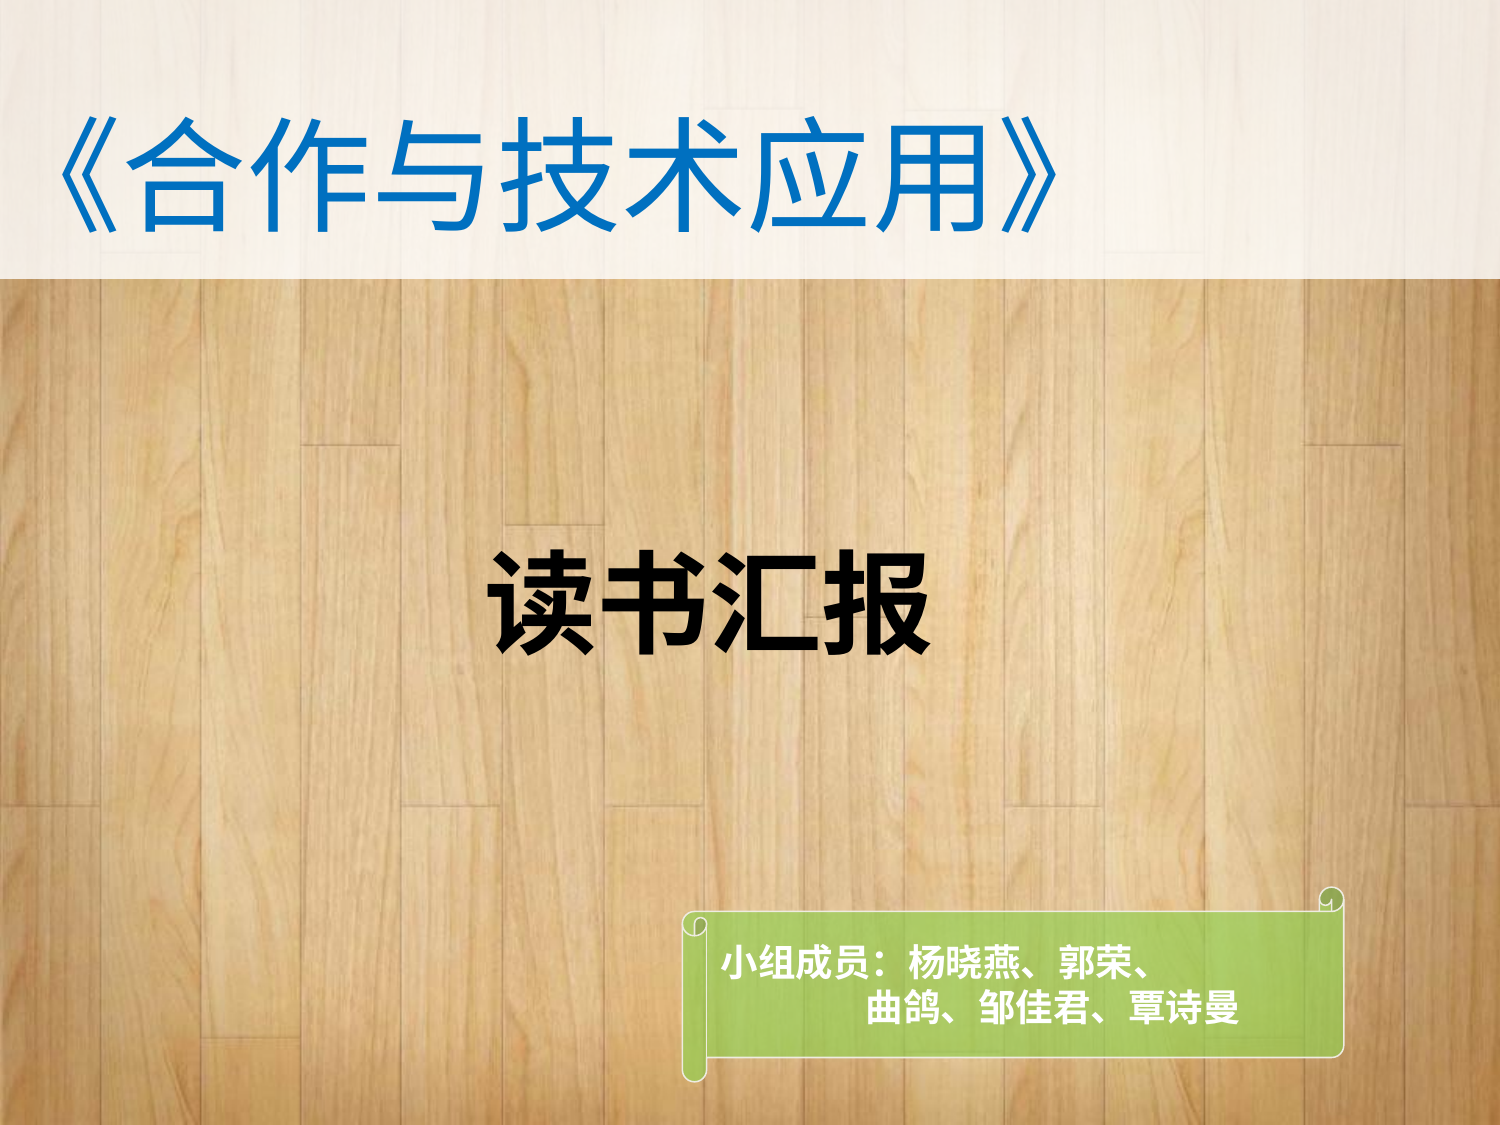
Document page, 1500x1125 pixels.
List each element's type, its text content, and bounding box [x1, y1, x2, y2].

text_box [681, 886, 1400, 1083]
text_box 《合作与技术应用》 [0, 89, 1186, 255]
text_box 读书汇报 [469, 525, 1037, 676]
picture [0, 279, 1500, 1125]
text_box [0, 0, 1500, 279]
